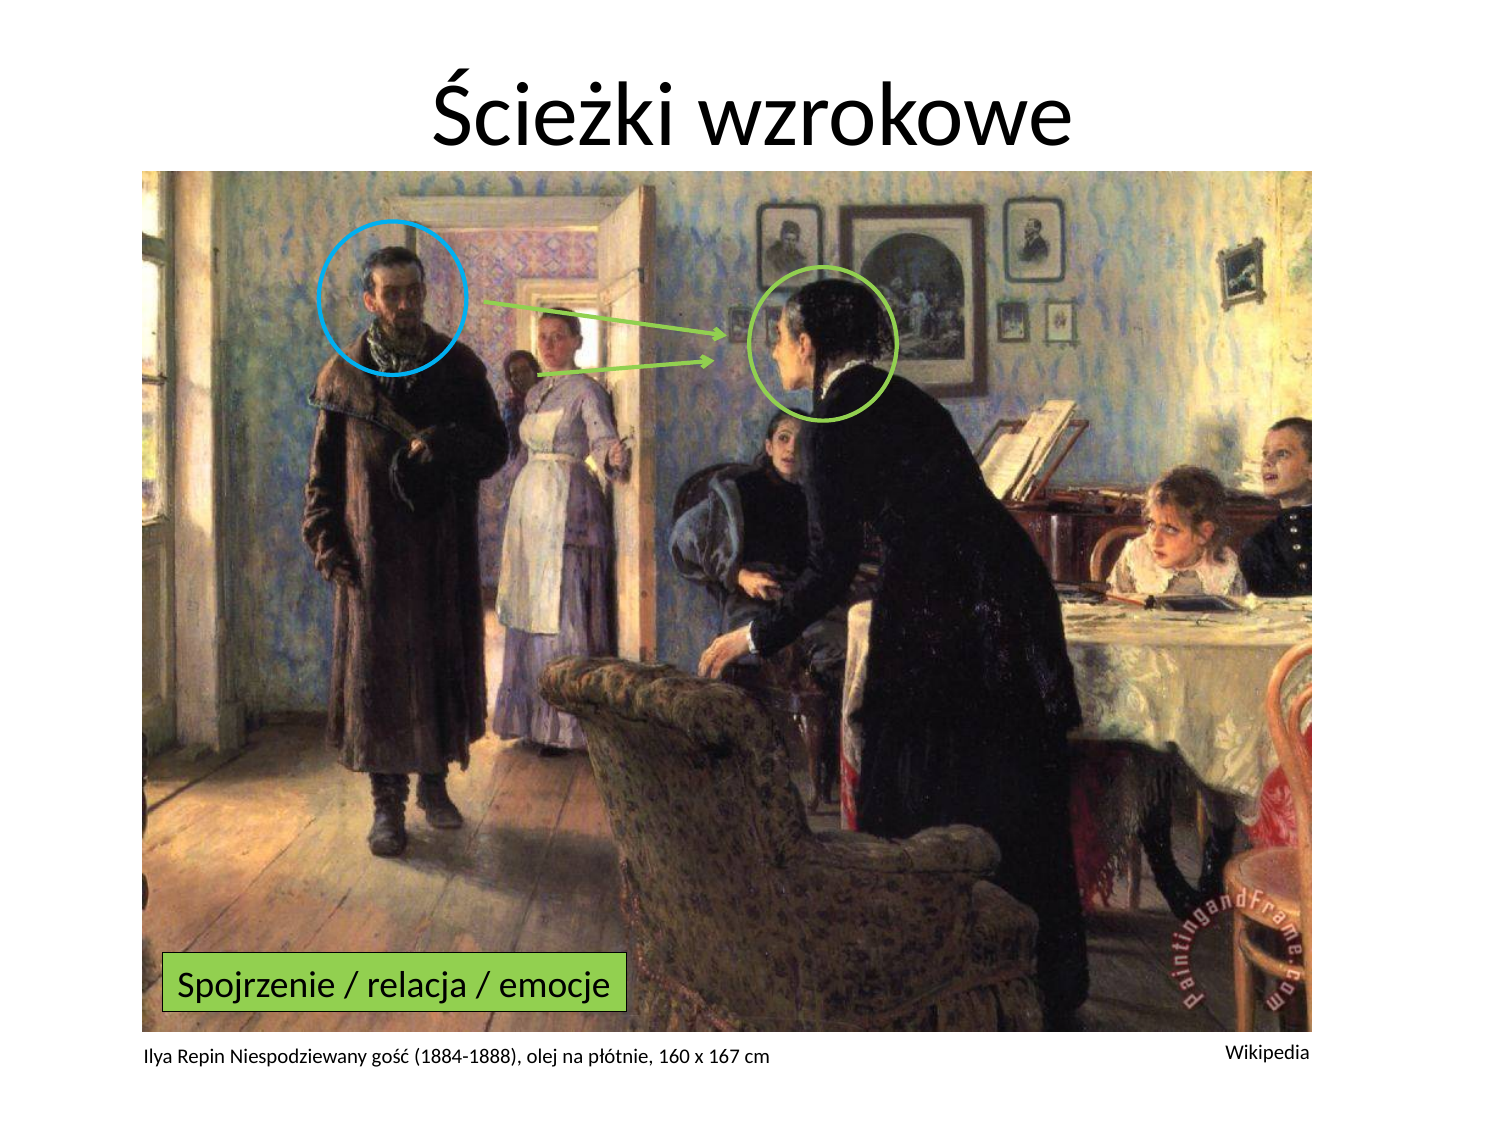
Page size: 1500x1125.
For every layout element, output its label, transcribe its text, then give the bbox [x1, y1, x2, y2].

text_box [537, 360, 715, 376]
picture [141, 171, 1312, 1032]
text_box Ścieżki wzrokowe [29, 54, 1477, 164]
text_box Ilya Repin Niespodziewany gość (1884-1888), olej na płótnie, 160 x 167 cm [128, 1035, 786, 1076]
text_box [483, 301, 728, 336]
text_box Wikipedia [1210, 1031, 1325, 1072]
